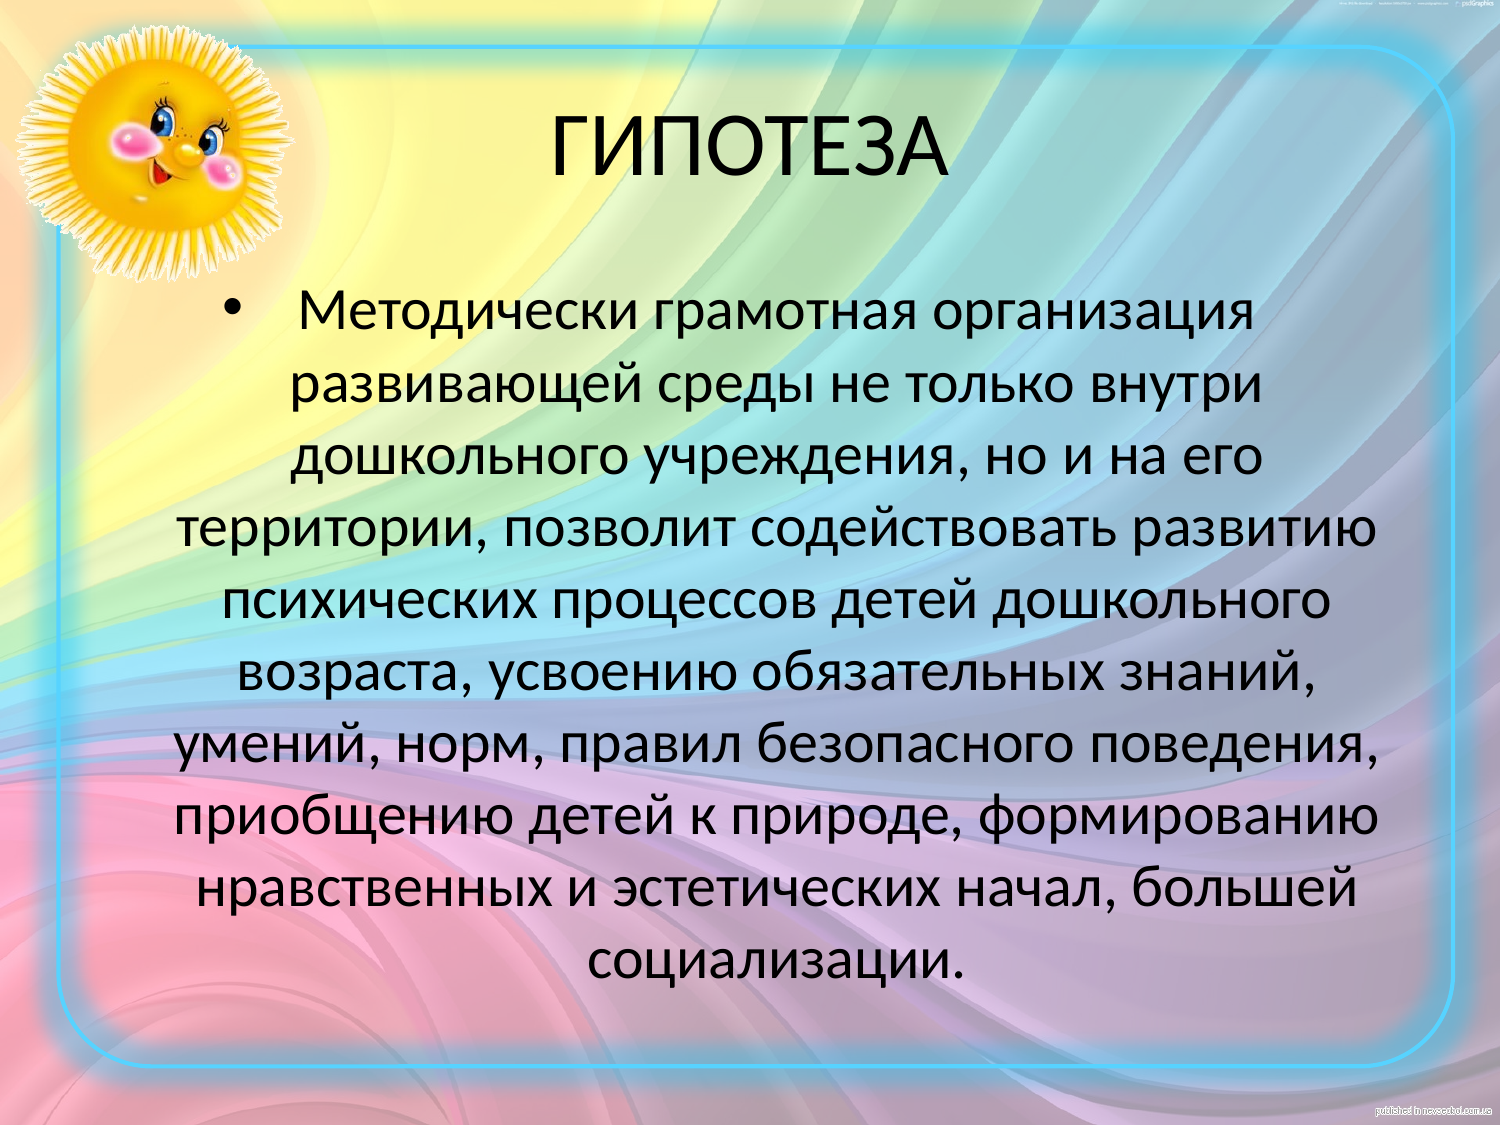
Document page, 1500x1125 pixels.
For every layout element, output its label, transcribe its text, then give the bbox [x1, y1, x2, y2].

picture [11, 11, 340, 340]
list Методически грамотная организация развивающей среды не только внутри дошкольного учреждения, но и на его территории, позволит содействовать развитию психических процессов детей дошкольного возраста, усвоению обязательных знаний, умений, норм, правил безопасного поведения, приобщению детей к природе, формированию нравственных и эстетических начал, большей социализации. [75, 262, 1425, 1005]
title ГИПОТЕЗА [75, 45, 1425, 233]
